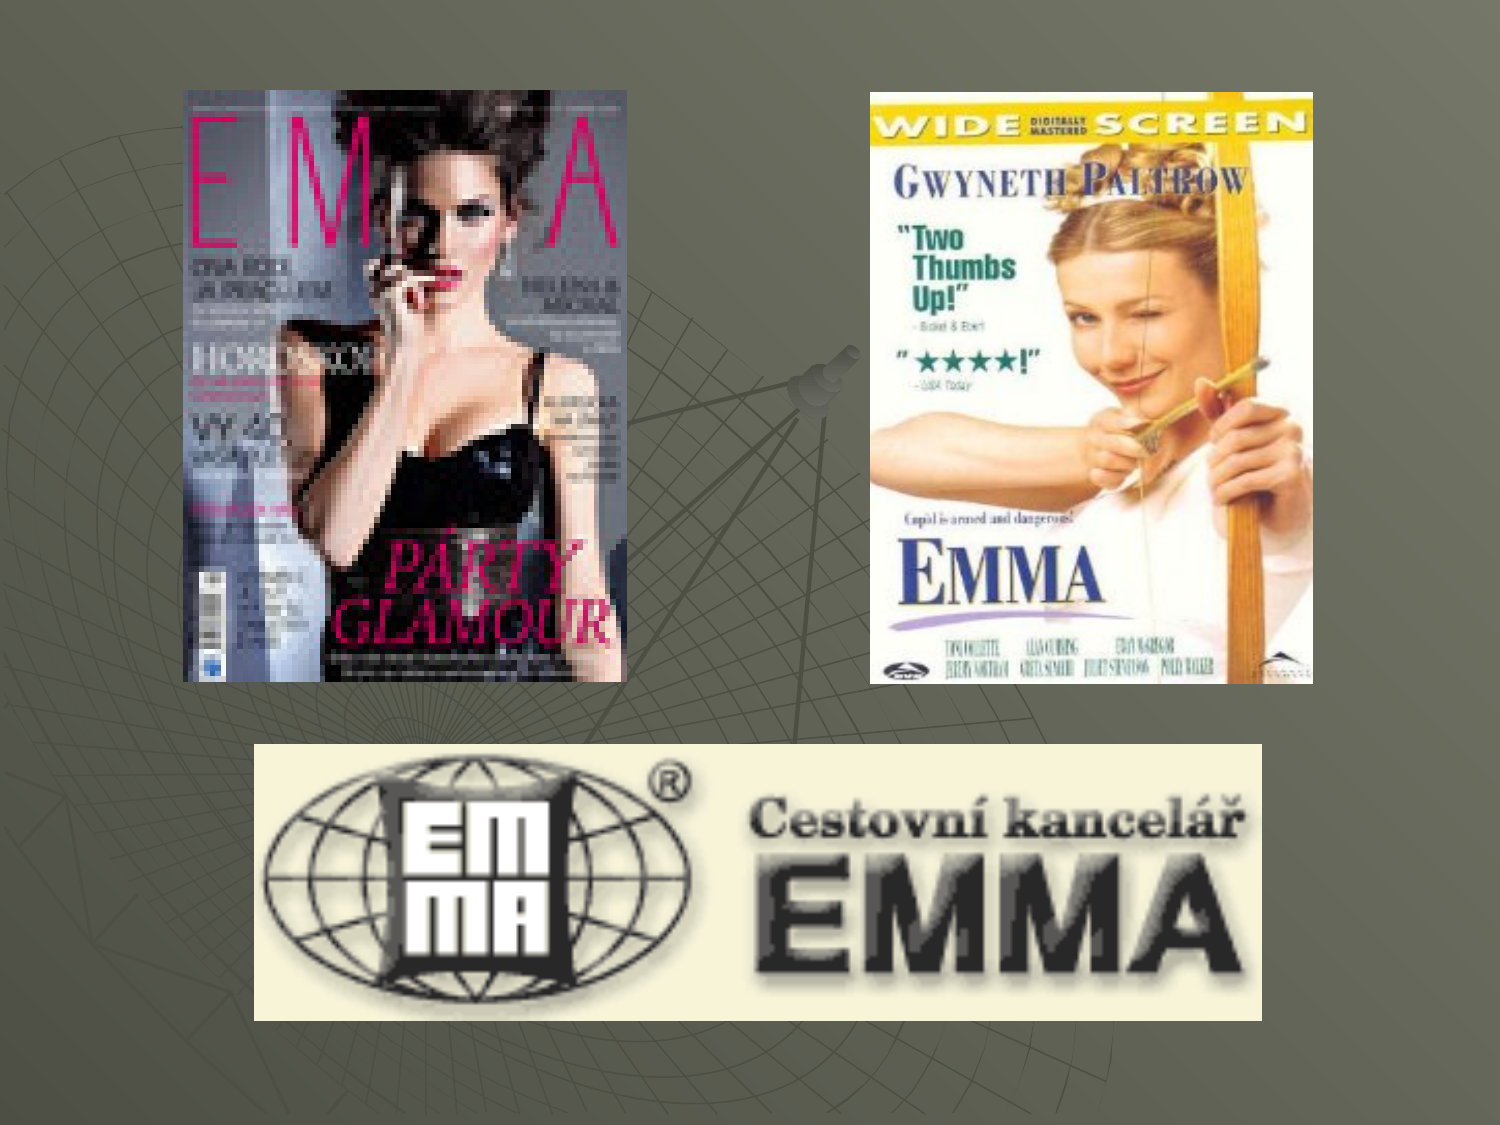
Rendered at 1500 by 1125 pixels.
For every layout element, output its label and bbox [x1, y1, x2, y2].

picture [254, 744, 1263, 1022]
picture [183, 90, 627, 682]
picture [870, 92, 1313, 684]
